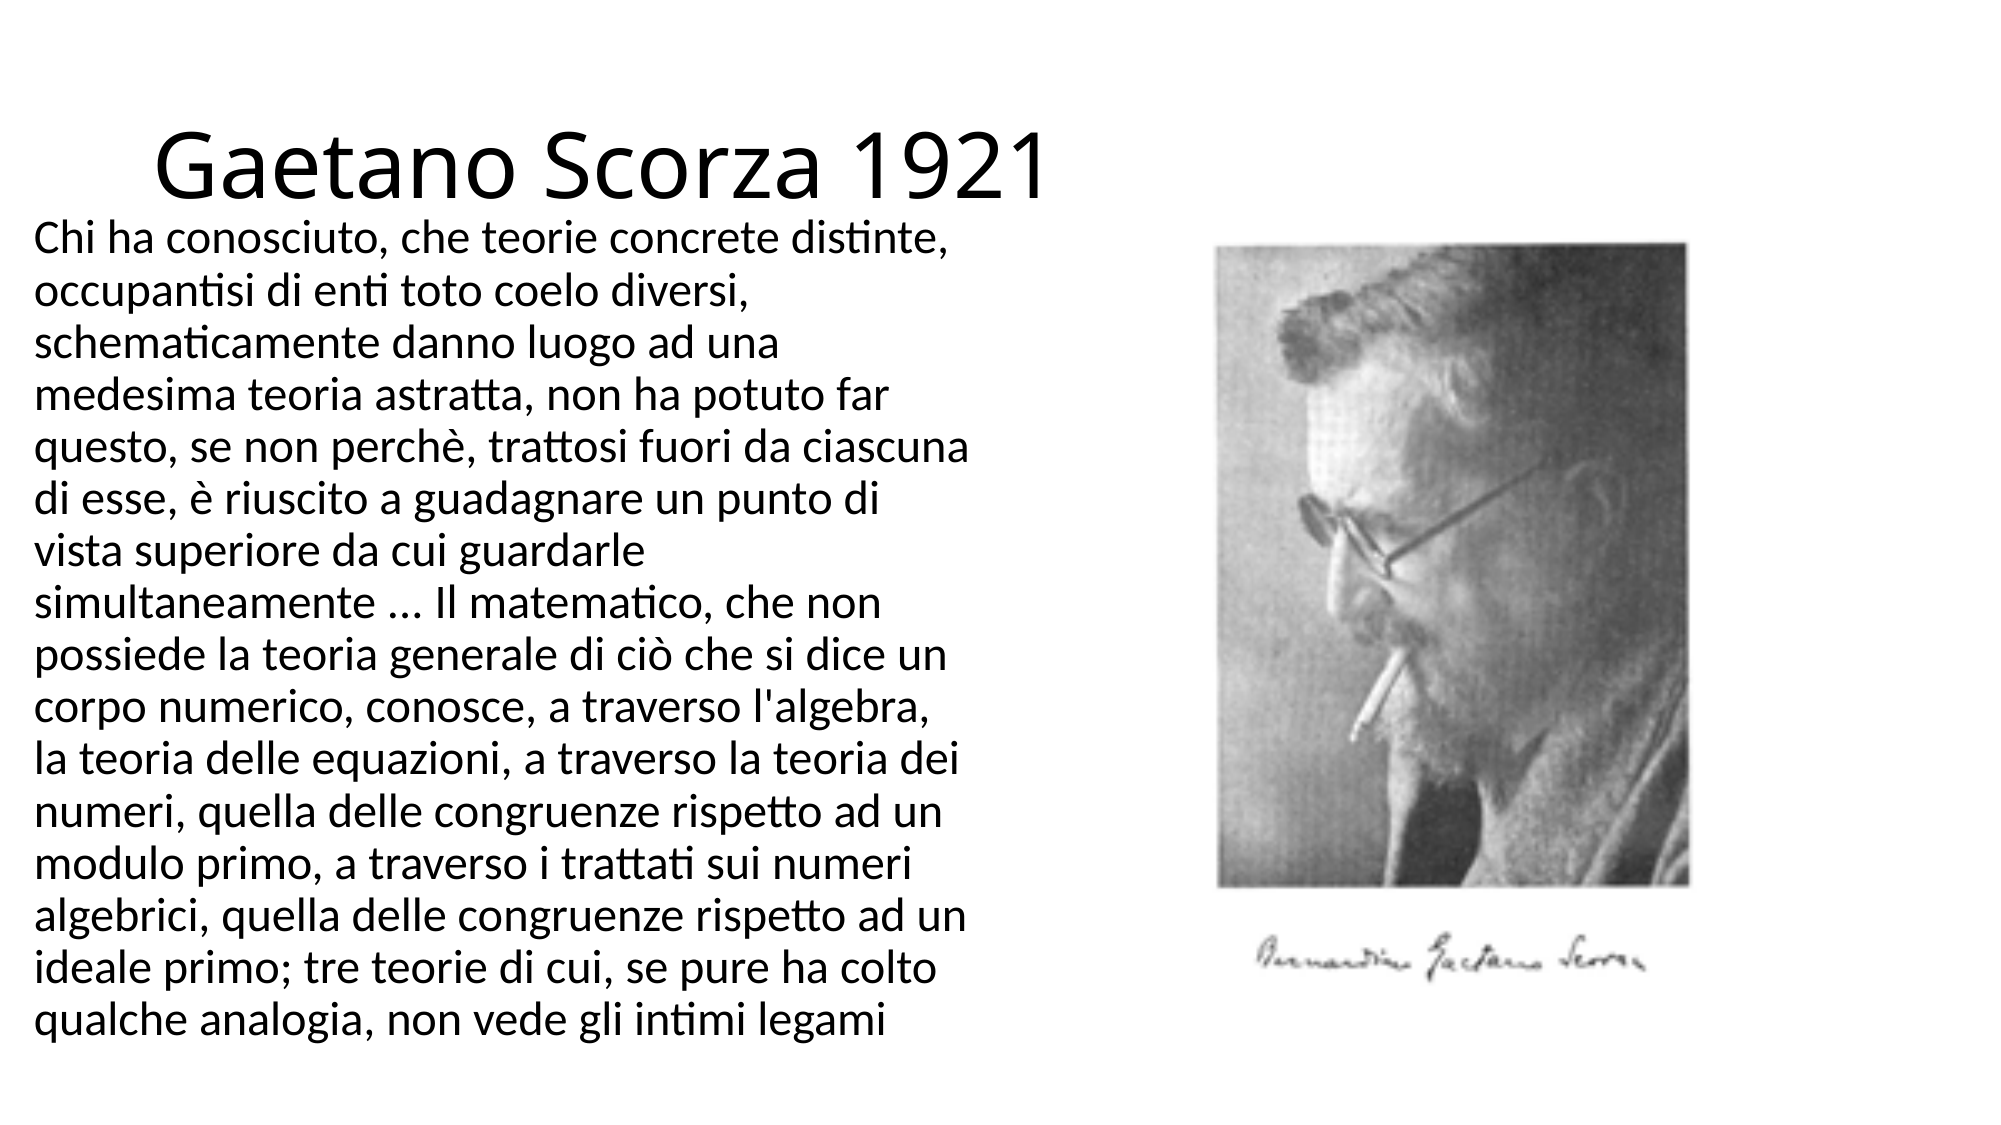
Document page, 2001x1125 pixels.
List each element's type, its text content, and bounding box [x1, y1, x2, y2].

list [1168, 204, 1737, 1063]
list Chi ha conosciuto, che teorie concrete distinte, occupantisi di enti toto coelo diversi, schematicamente danno luogo ad una medesima teoria astratta, non ha potuto far questo, se non perchè, trattosi fuori da ciascuna di esse, è riuscito a guadagnare un punto di vista superiore da cui guardarle simultaneamente ... Il matematico, che non possiede la teoria generale di ciò che si dice un corpo numerico, conosce, a traverso l'algebra, la teoria delle equazioni, a traverso la teoria dei numeri, quella delle congruenze rispetto ad un modulo primo, a traverso i trattati sui numeri algebrici, quella delle congruenze rispetto ad un ideale primo; tre teorie di cui, se pure ha colto qualche analogia, non vede gli intimi legami [19, 204, 988, 1078]
title Gaetano Scorza 1921 [137, 59, 1863, 278]
